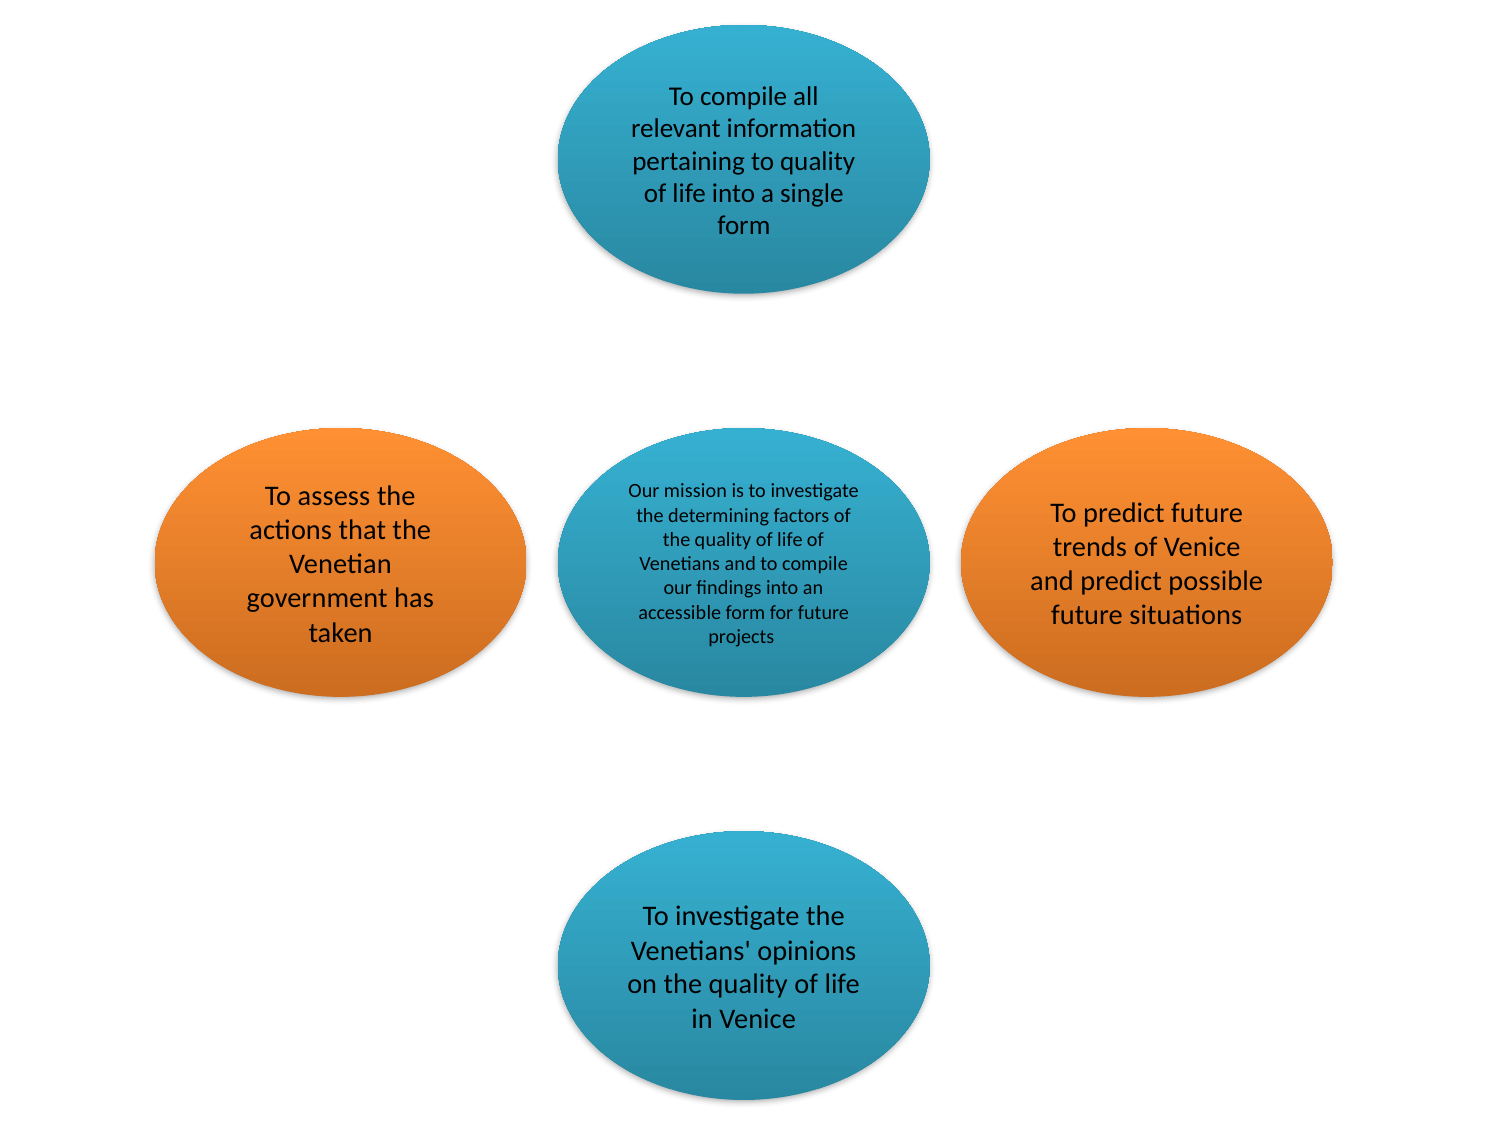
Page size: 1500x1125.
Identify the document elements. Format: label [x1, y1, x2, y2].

list [0, 24, 1488, 1101]
